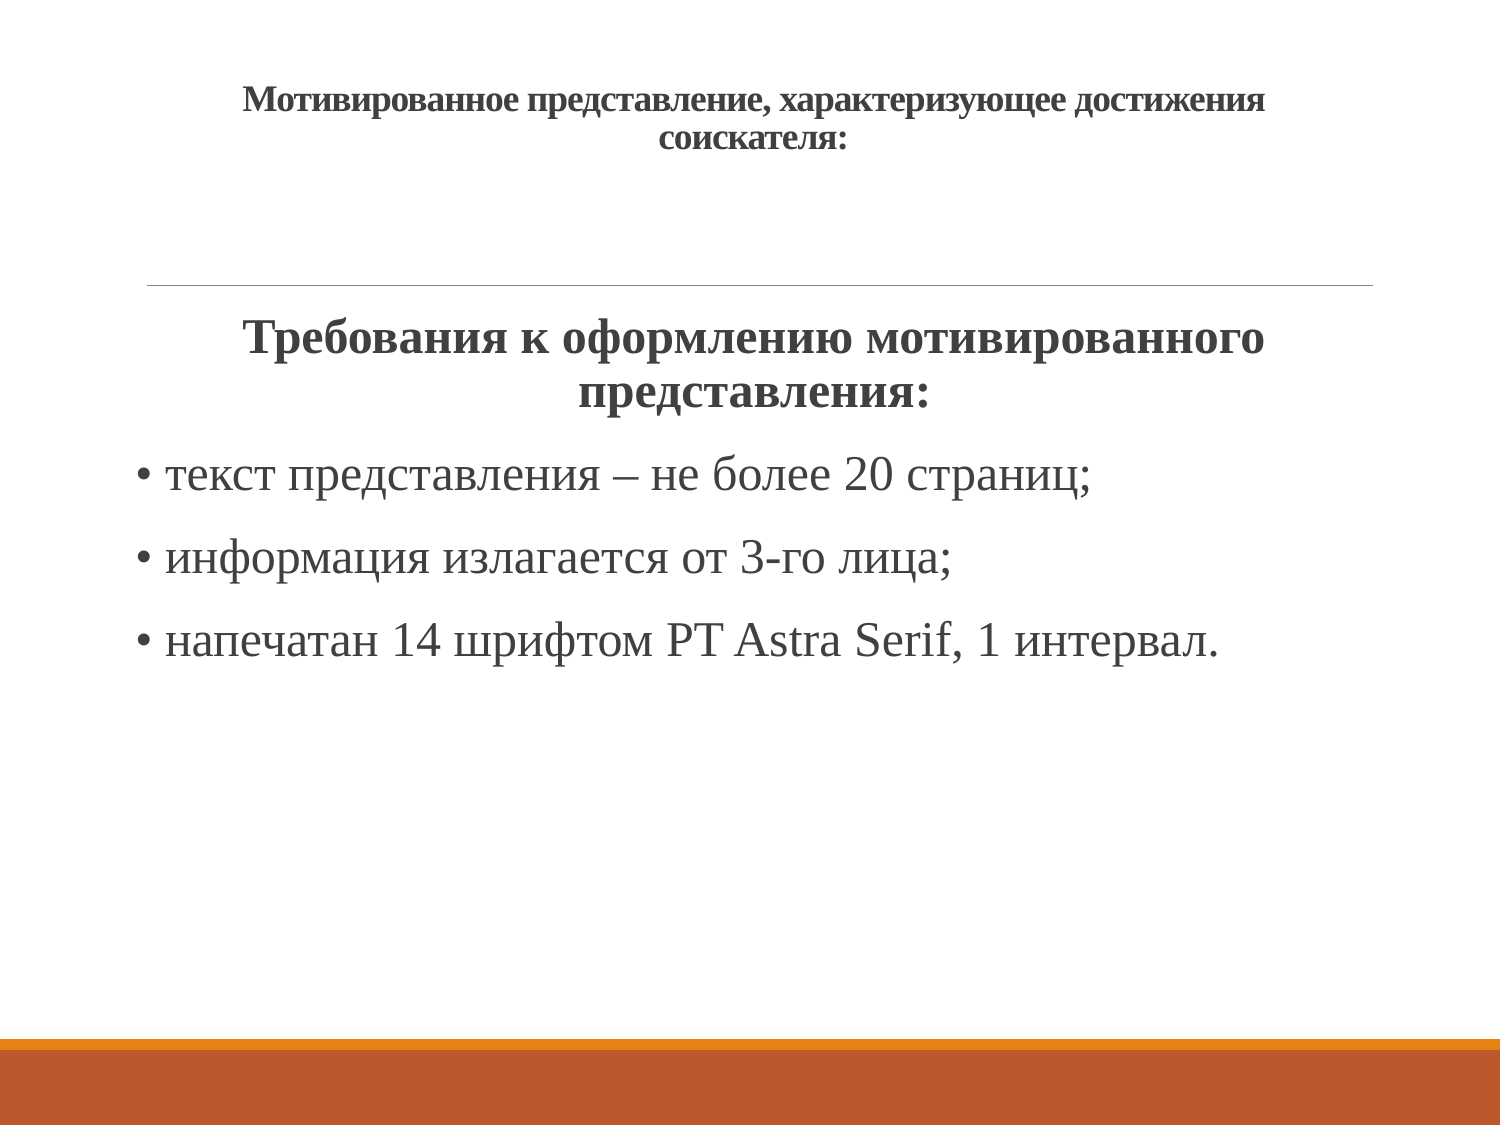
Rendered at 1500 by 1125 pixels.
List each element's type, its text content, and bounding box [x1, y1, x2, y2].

list Требования к оформлению мотивированного представления: • текст представления – не более 20 страниц; • информация излагается от 3-го лица; • напечатан 14 шрифтом PT Astra Serif, 1 интервал. [135, 302, 1373, 963]
title Мотивированное представление, характеризующее достижения соискателя: [135, 47, 1373, 285]
